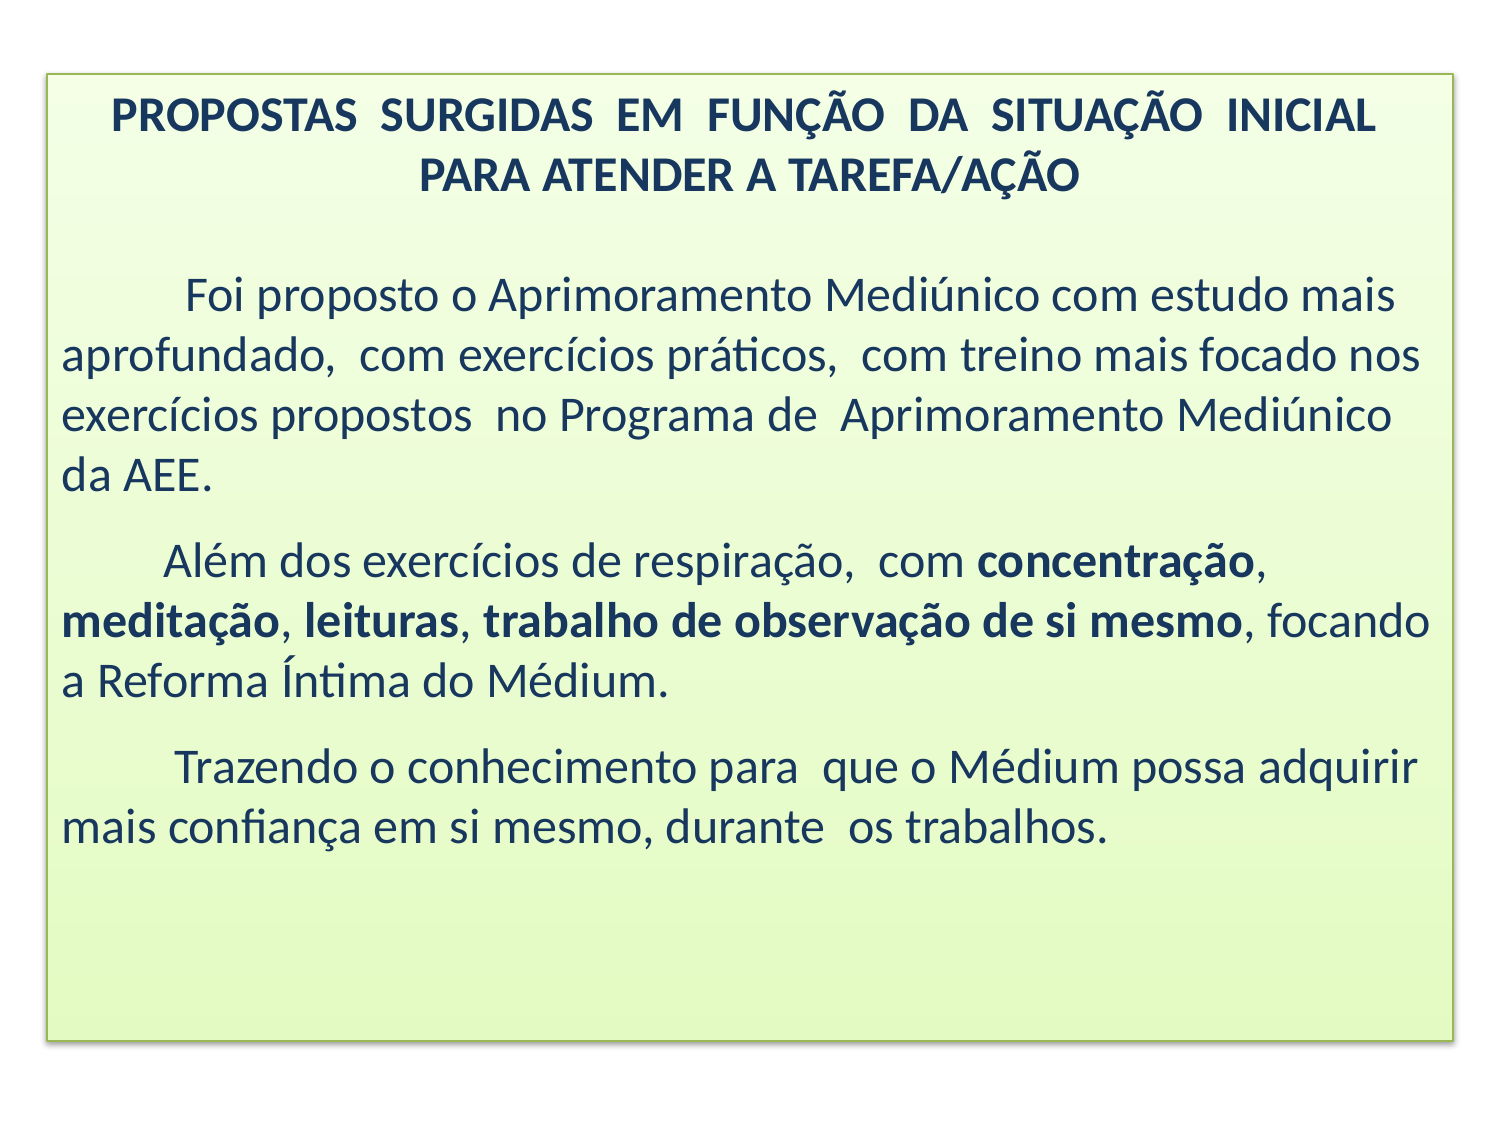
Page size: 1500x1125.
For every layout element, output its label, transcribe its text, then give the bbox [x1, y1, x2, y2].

text_box PROPOSTAS SURGIDAS EM FUNÇÃO DA SITUAÇÃO INICIAL PARA ATENDER A TAREFA/AÇÃO Foi proposto o Aprimoramento Mediúnico com estudo mais aprofundado, com exercícios práticos, com treino mais focado nos exercícios propostos no Programa de Aprimoramento Mediúnico da AEE. Além dos exercícios de respiração, com concentração, meditação, leituras, trabalho de observação de si mesmo, focando a Reforma Íntima do Médium. Trazendo o conhecimento para que o Médium possa adquirir mais confiança em si mesmo, durante os trabalhos. [46, 73, 1454, 1042]
